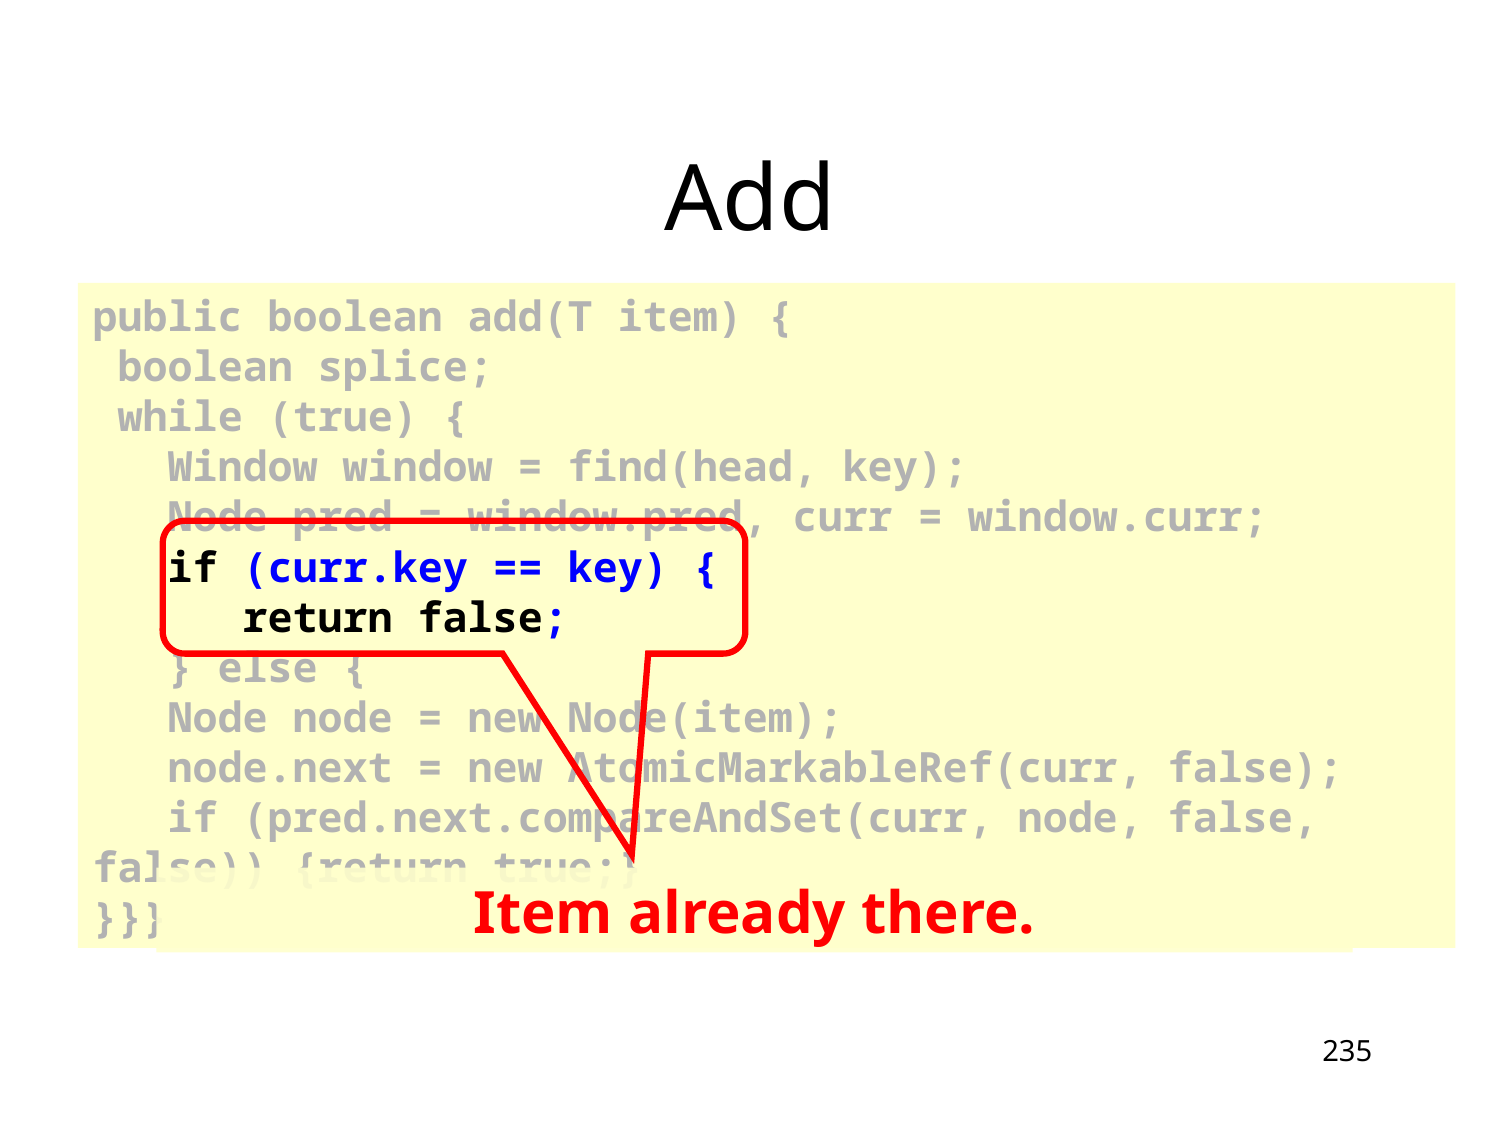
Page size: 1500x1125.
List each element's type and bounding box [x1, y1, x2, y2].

text_box [77, 282, 1456, 953]
title [112, 99, 1388, 282]
slide_number [1074, 1024, 1388, 1101]
